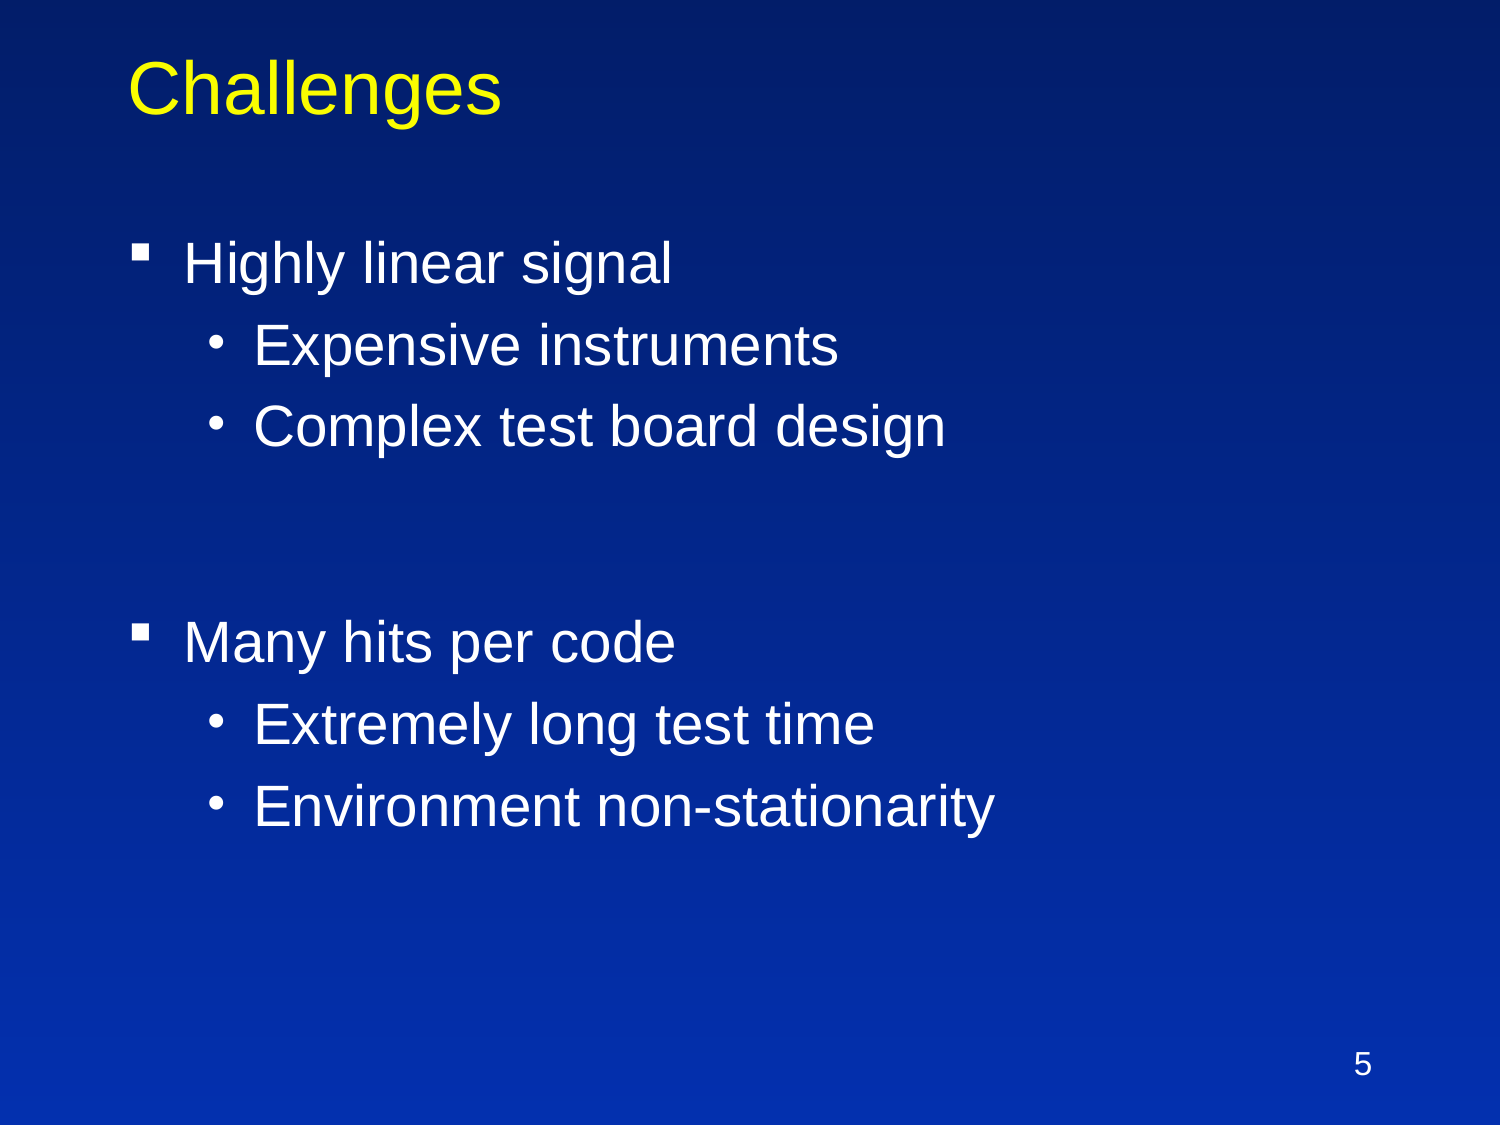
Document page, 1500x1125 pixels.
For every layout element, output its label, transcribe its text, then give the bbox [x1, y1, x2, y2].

title Challenges [112, 37, 1388, 138]
slide_number 5 [1074, 1024, 1388, 1101]
list Highly linear signal Expensive instruments Complex test board design Many hits per code Extremely long test time Environment non-stationarity [112, 199, 1388, 1009]
